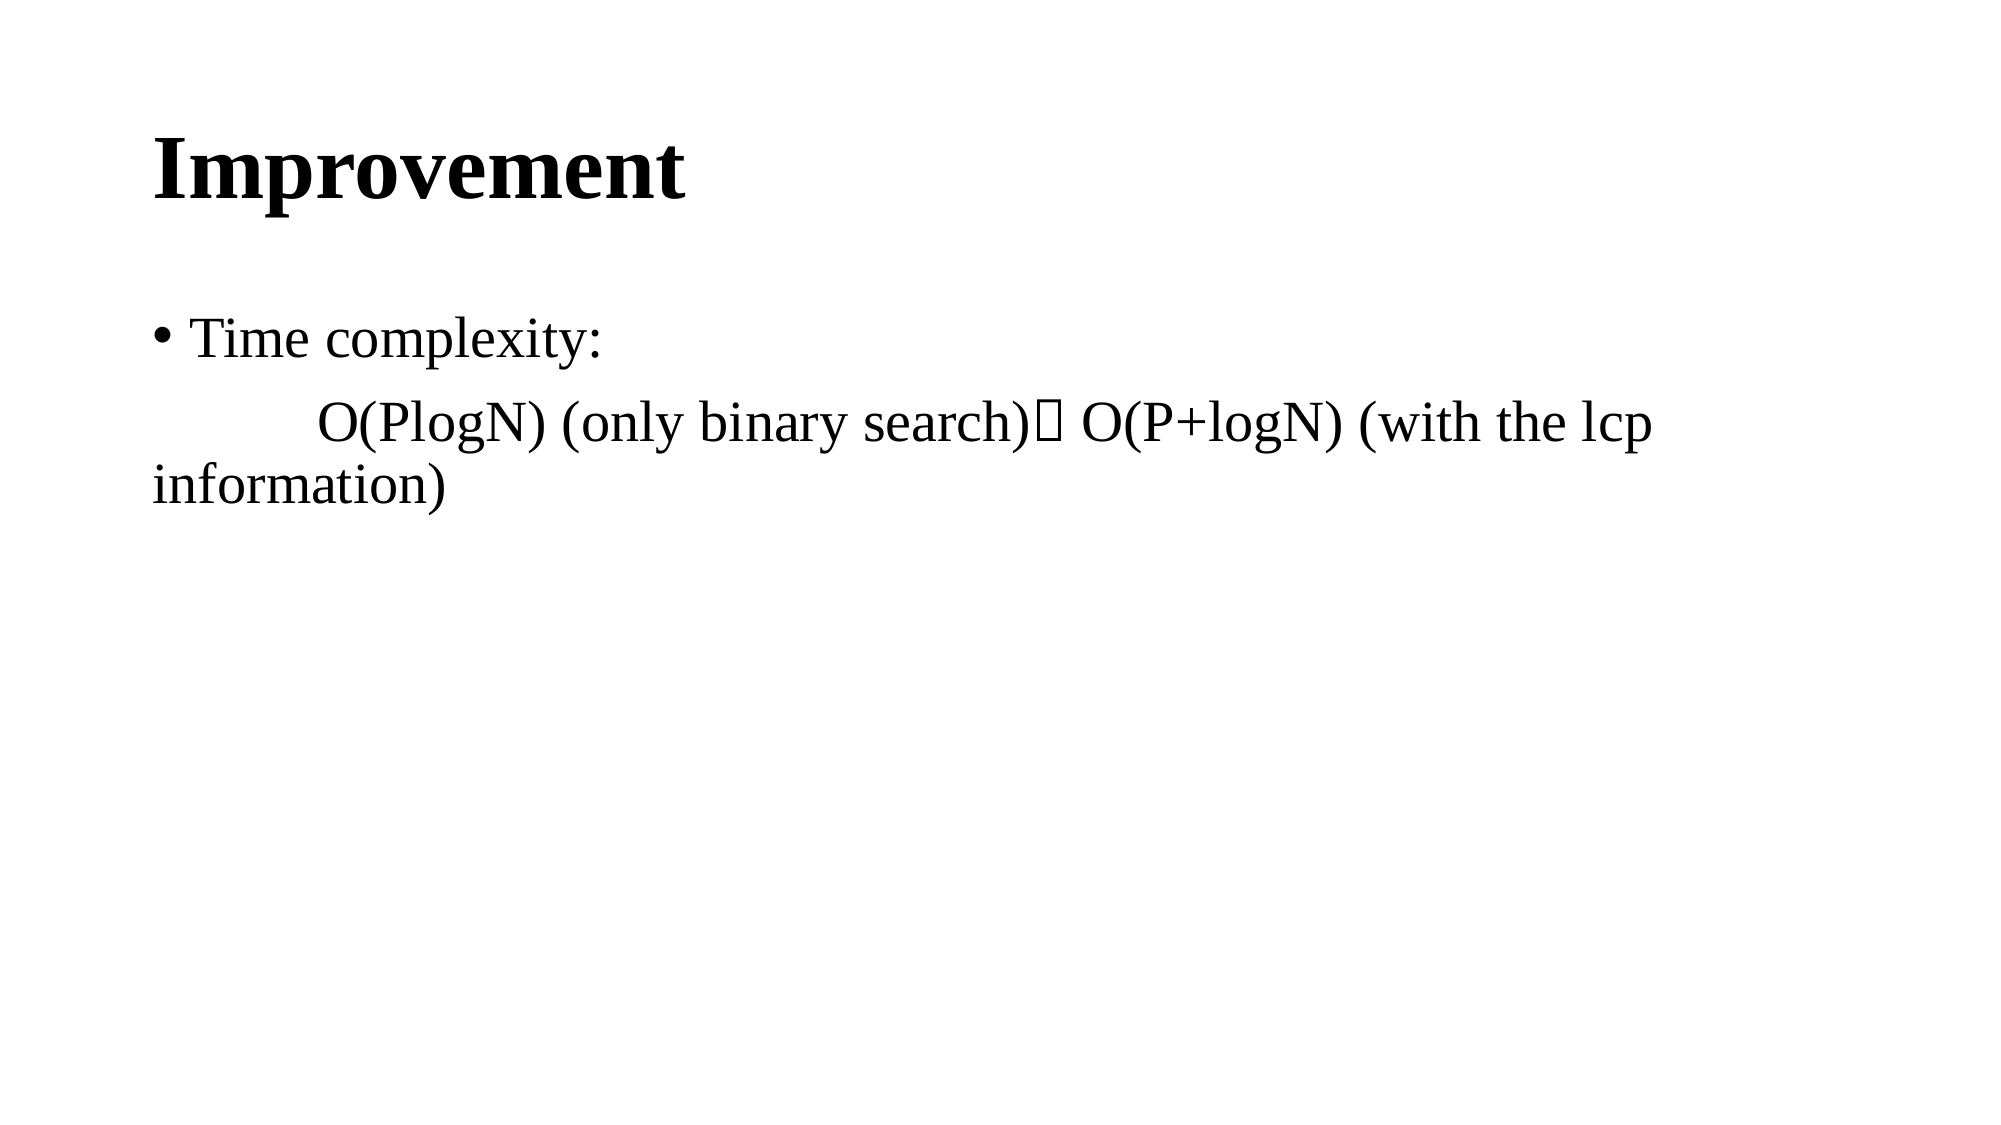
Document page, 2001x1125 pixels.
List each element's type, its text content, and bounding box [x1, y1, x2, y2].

list Time complexity: O(PlogN) (only binary search) O(P+logN) (with the lcp information) [137, 299, 1863, 1014]
title Improvement [137, 59, 1863, 278]
